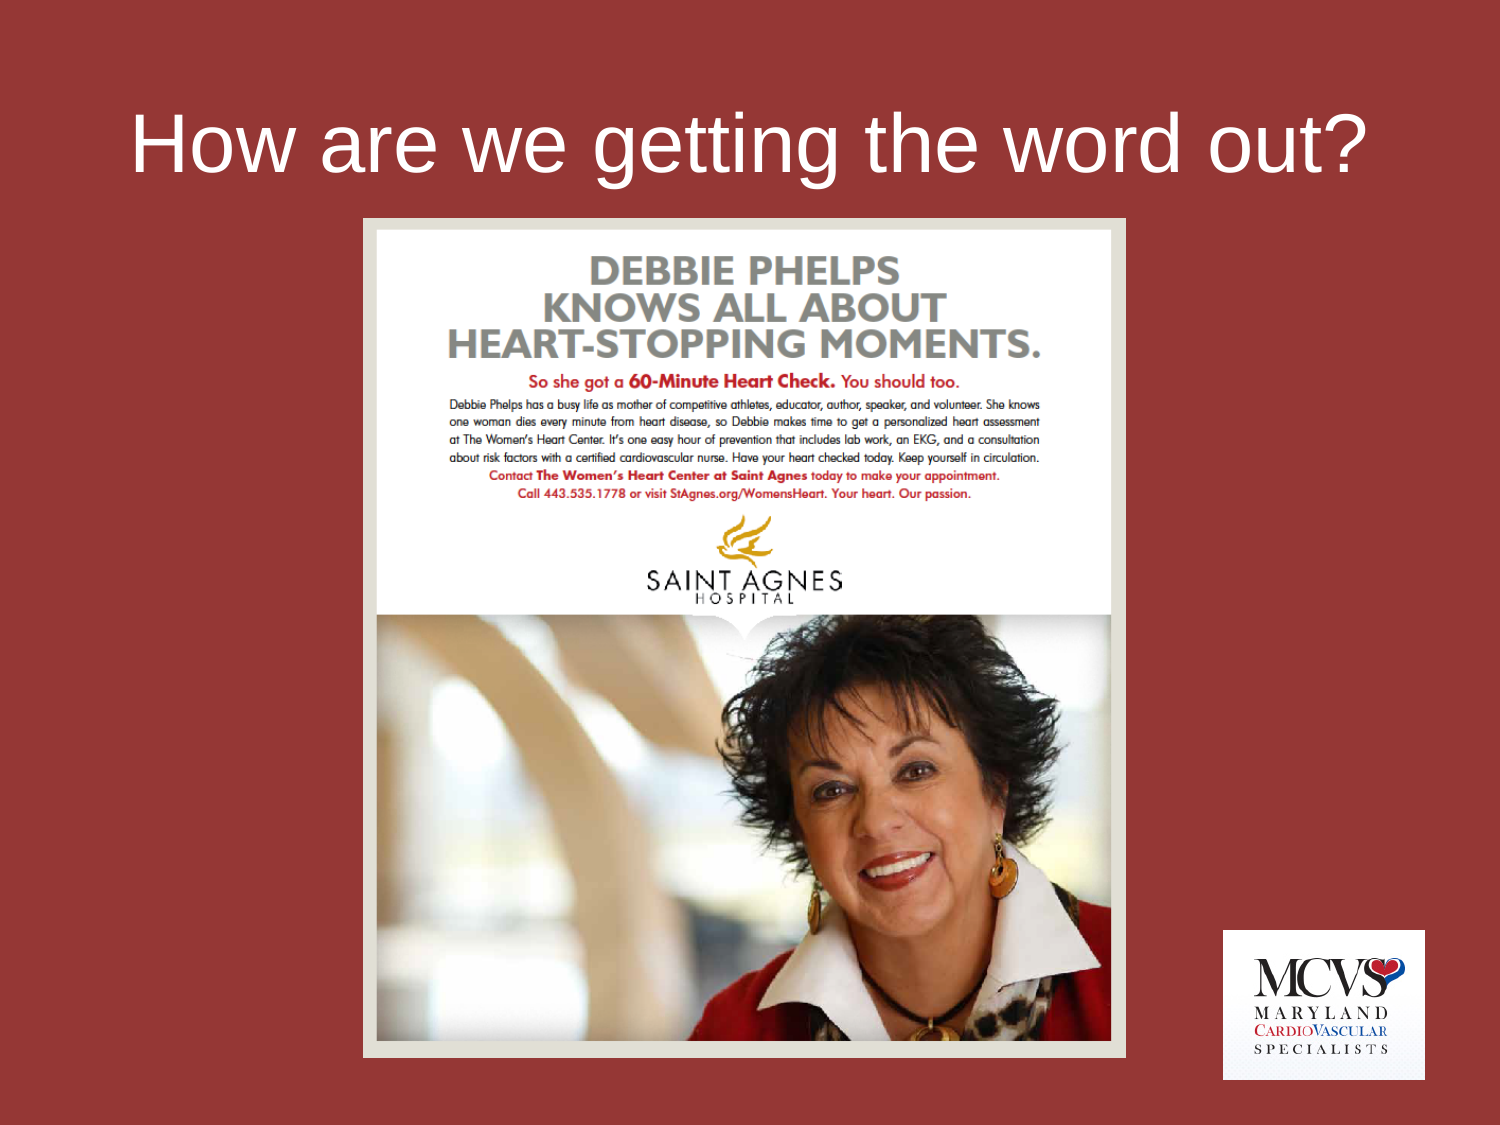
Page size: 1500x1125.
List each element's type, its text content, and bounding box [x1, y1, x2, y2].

title How are we getting the word out? [75, 45, 1425, 233]
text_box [362, 218, 1126, 1058]
picture [1223, 930, 1425, 1080]
